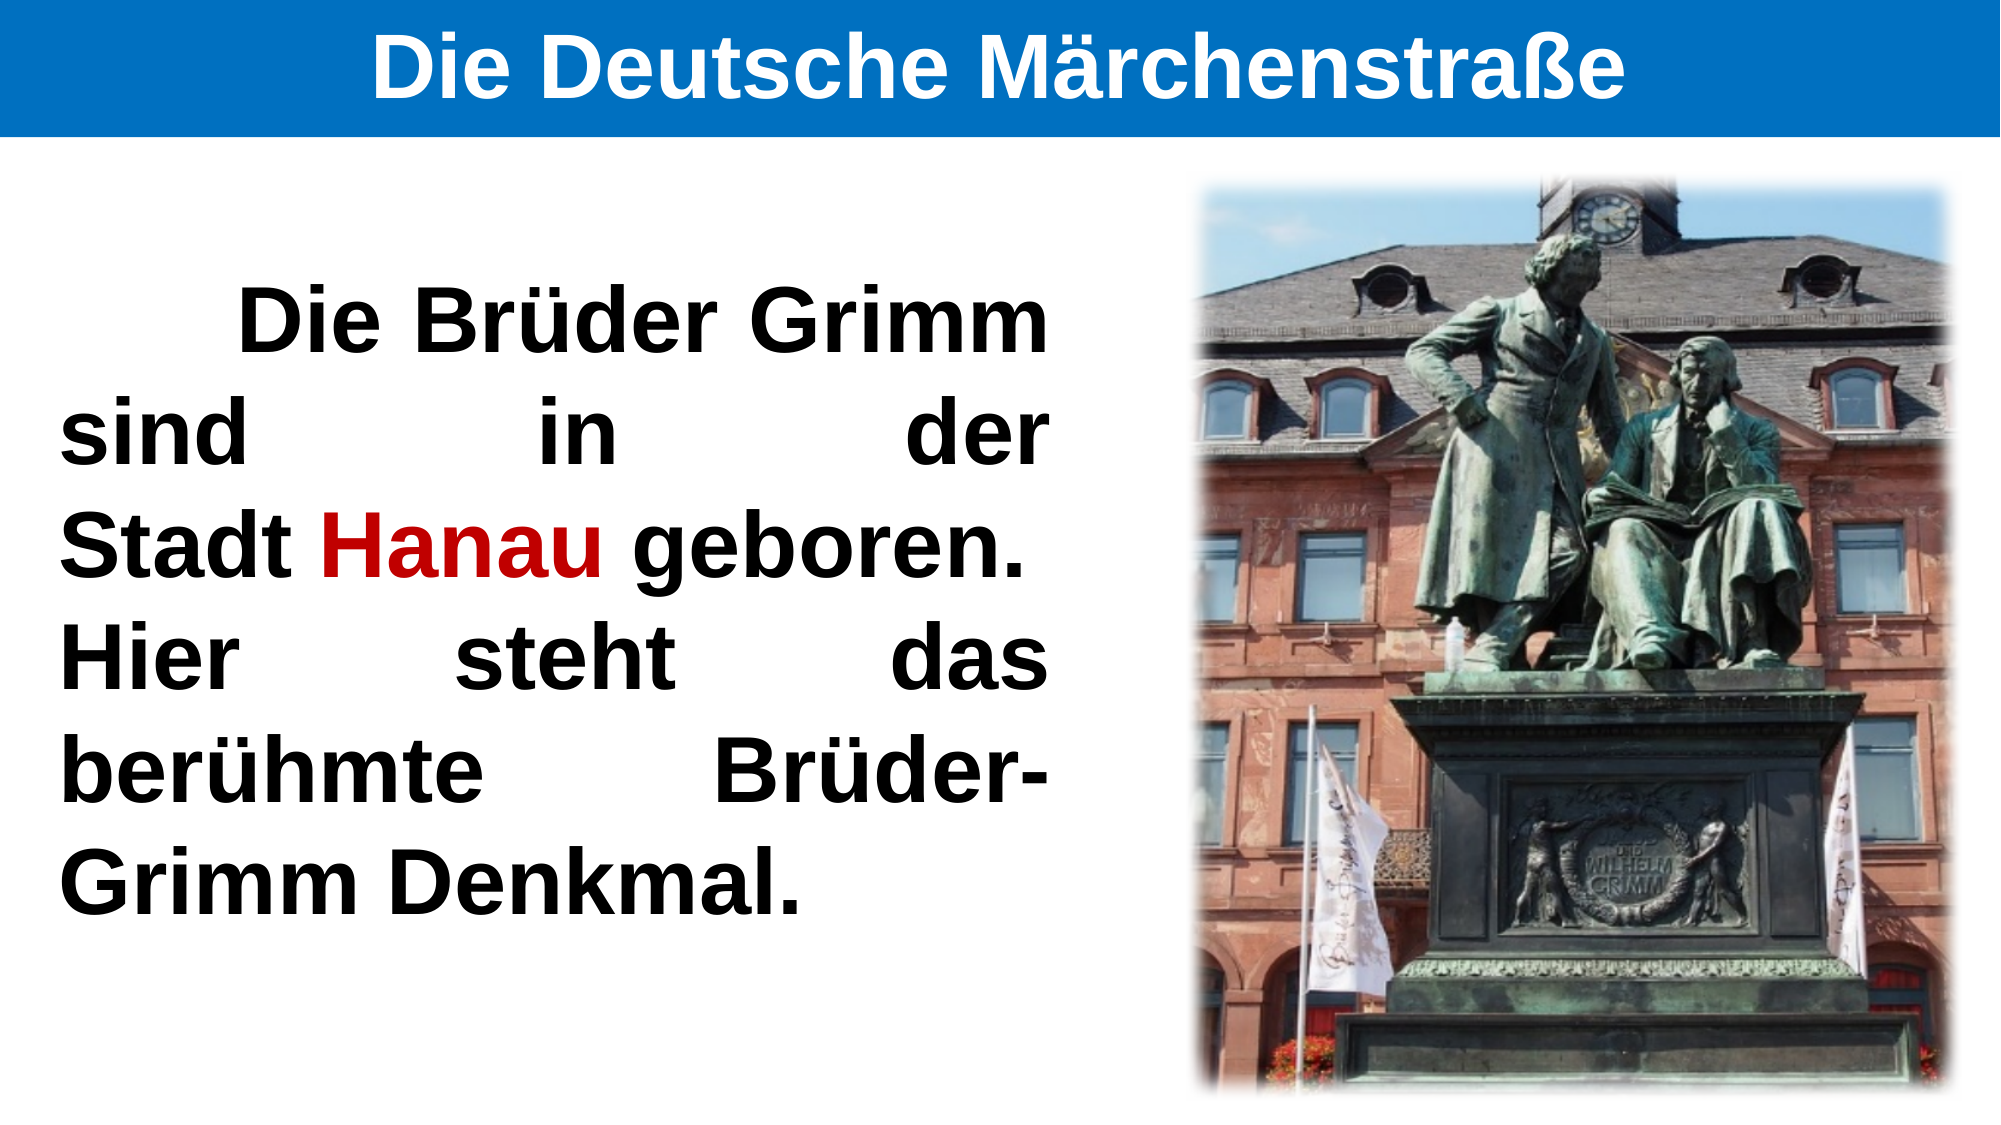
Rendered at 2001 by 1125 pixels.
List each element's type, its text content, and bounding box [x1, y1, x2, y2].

title Die Deutsche Märchenstraße [0, 0, 2000, 138]
text_box Die Brüder Grimm sind in der Stadt Hanau geboren. Hier steht das berühmte Brüder-Grimm Denkmal. [43, 251, 1067, 941]
picture [1186, 171, 1962, 1101]
